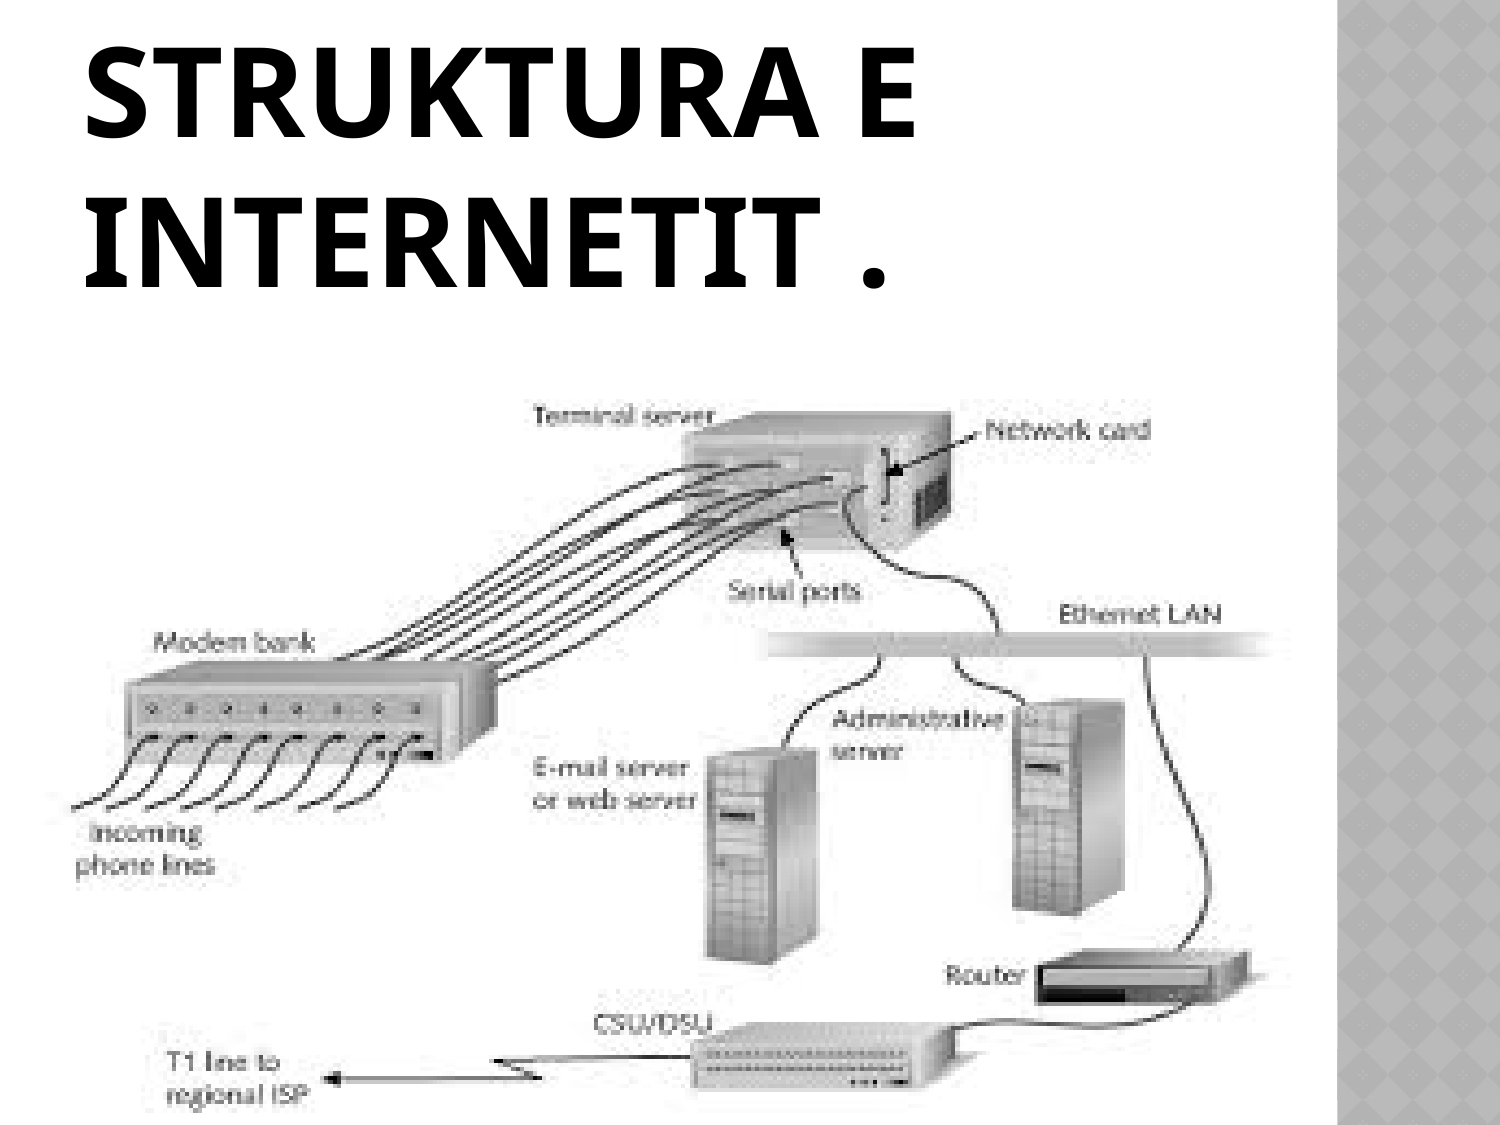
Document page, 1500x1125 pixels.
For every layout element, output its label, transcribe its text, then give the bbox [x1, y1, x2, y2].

title Struktura e internetit . [75, 0, 1263, 313]
picture [36, 399, 1301, 1113]
